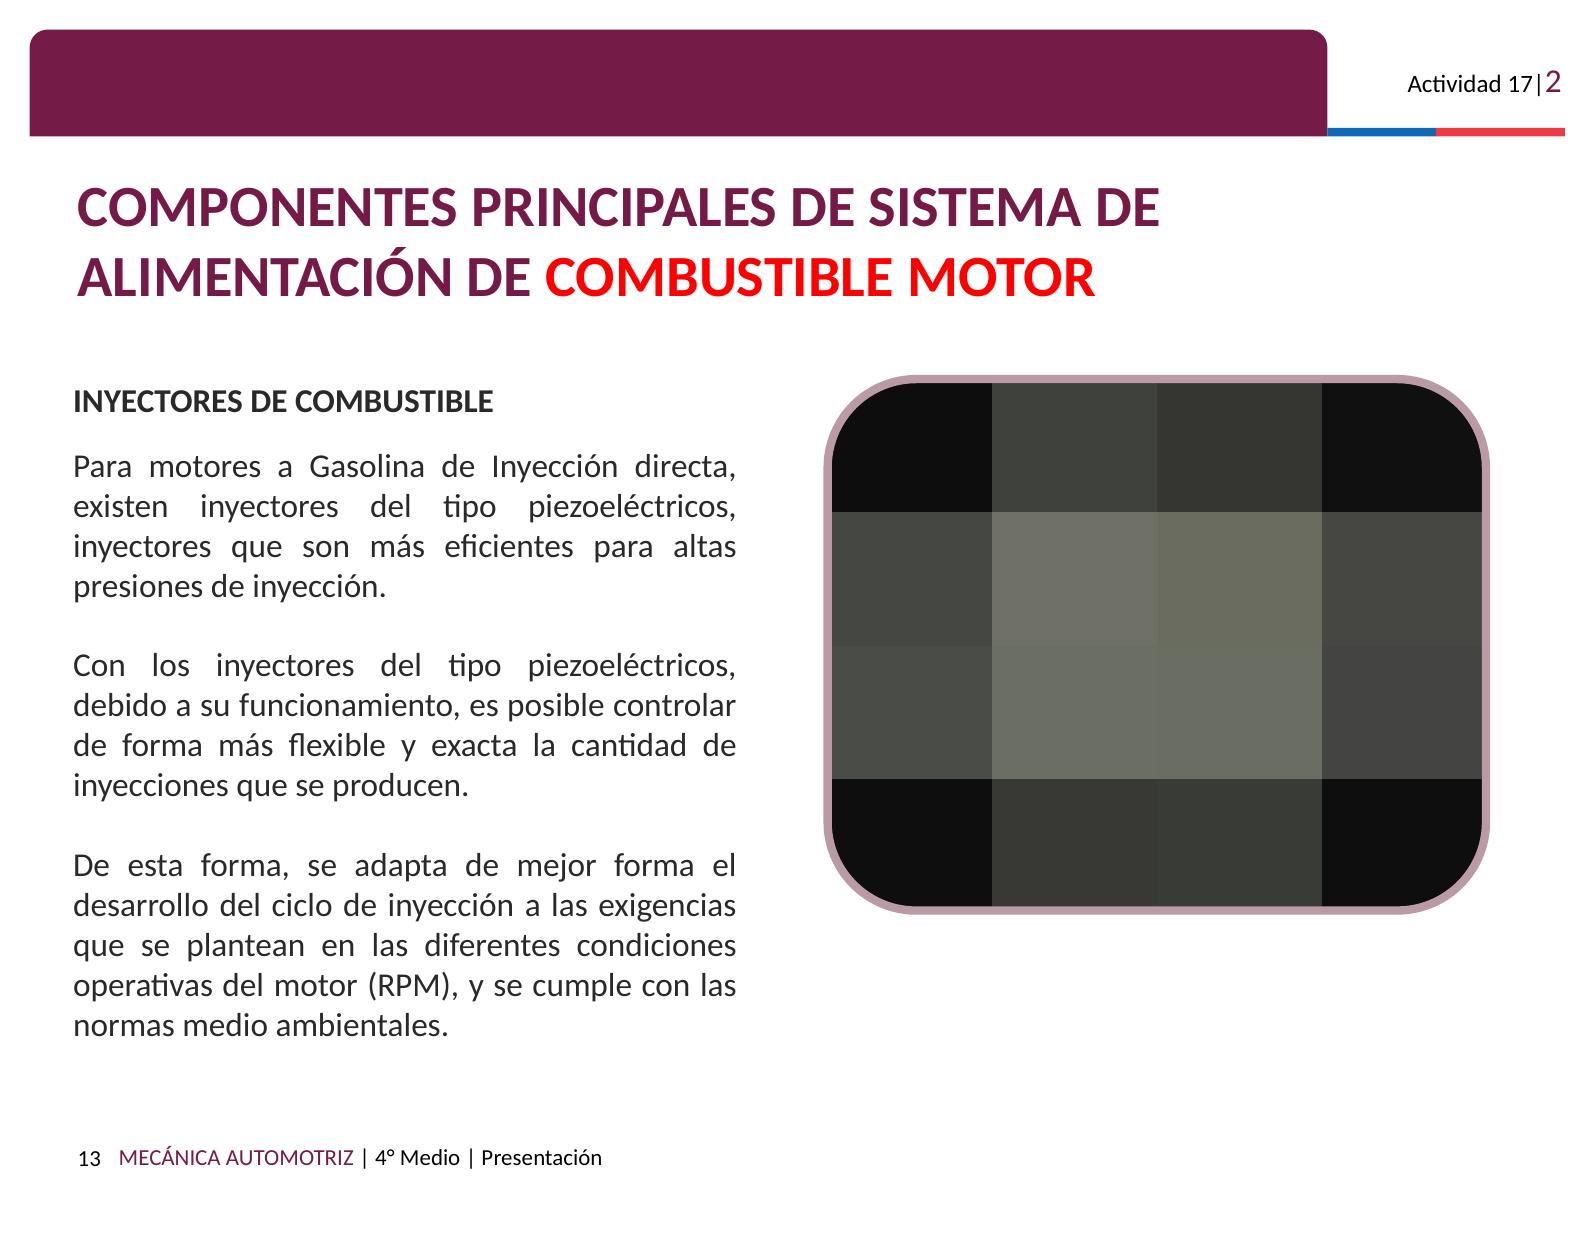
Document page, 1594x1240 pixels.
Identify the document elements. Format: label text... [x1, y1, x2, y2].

text_box [827, 379, 1487, 911]
text_box COMPONENTES PRINCIPALES DE SISTEMA DE ALIMENTACIÓN DE COMBUSTIBLE MOTOR [62, 153, 1531, 323]
text_box Para motores a Gasolina de Inyección directa, existen inyectores del tipo piezoeléctricos, inyectores que son más eficientes para altas presiones de inyección. Con los inyectores del tipo piezoeléctricos, debido a su funcionamiento, es posible controlar de forma más flexible y exacta la cantidad de inyecciones que se producen. De esta forma, se adapta de mejor forma el desarrollo del ciclo de inyección a las exigencias que se plantean en las diferentes condiciones operativas del motor (RPM), y se cumple con las normas medio ambientales. [73, 443, 738, 1043]
slide_number 13 [60, 1128, 117, 1182]
text_box INYECTORES DE COMBUSTIBLE [73, 379, 903, 420]
